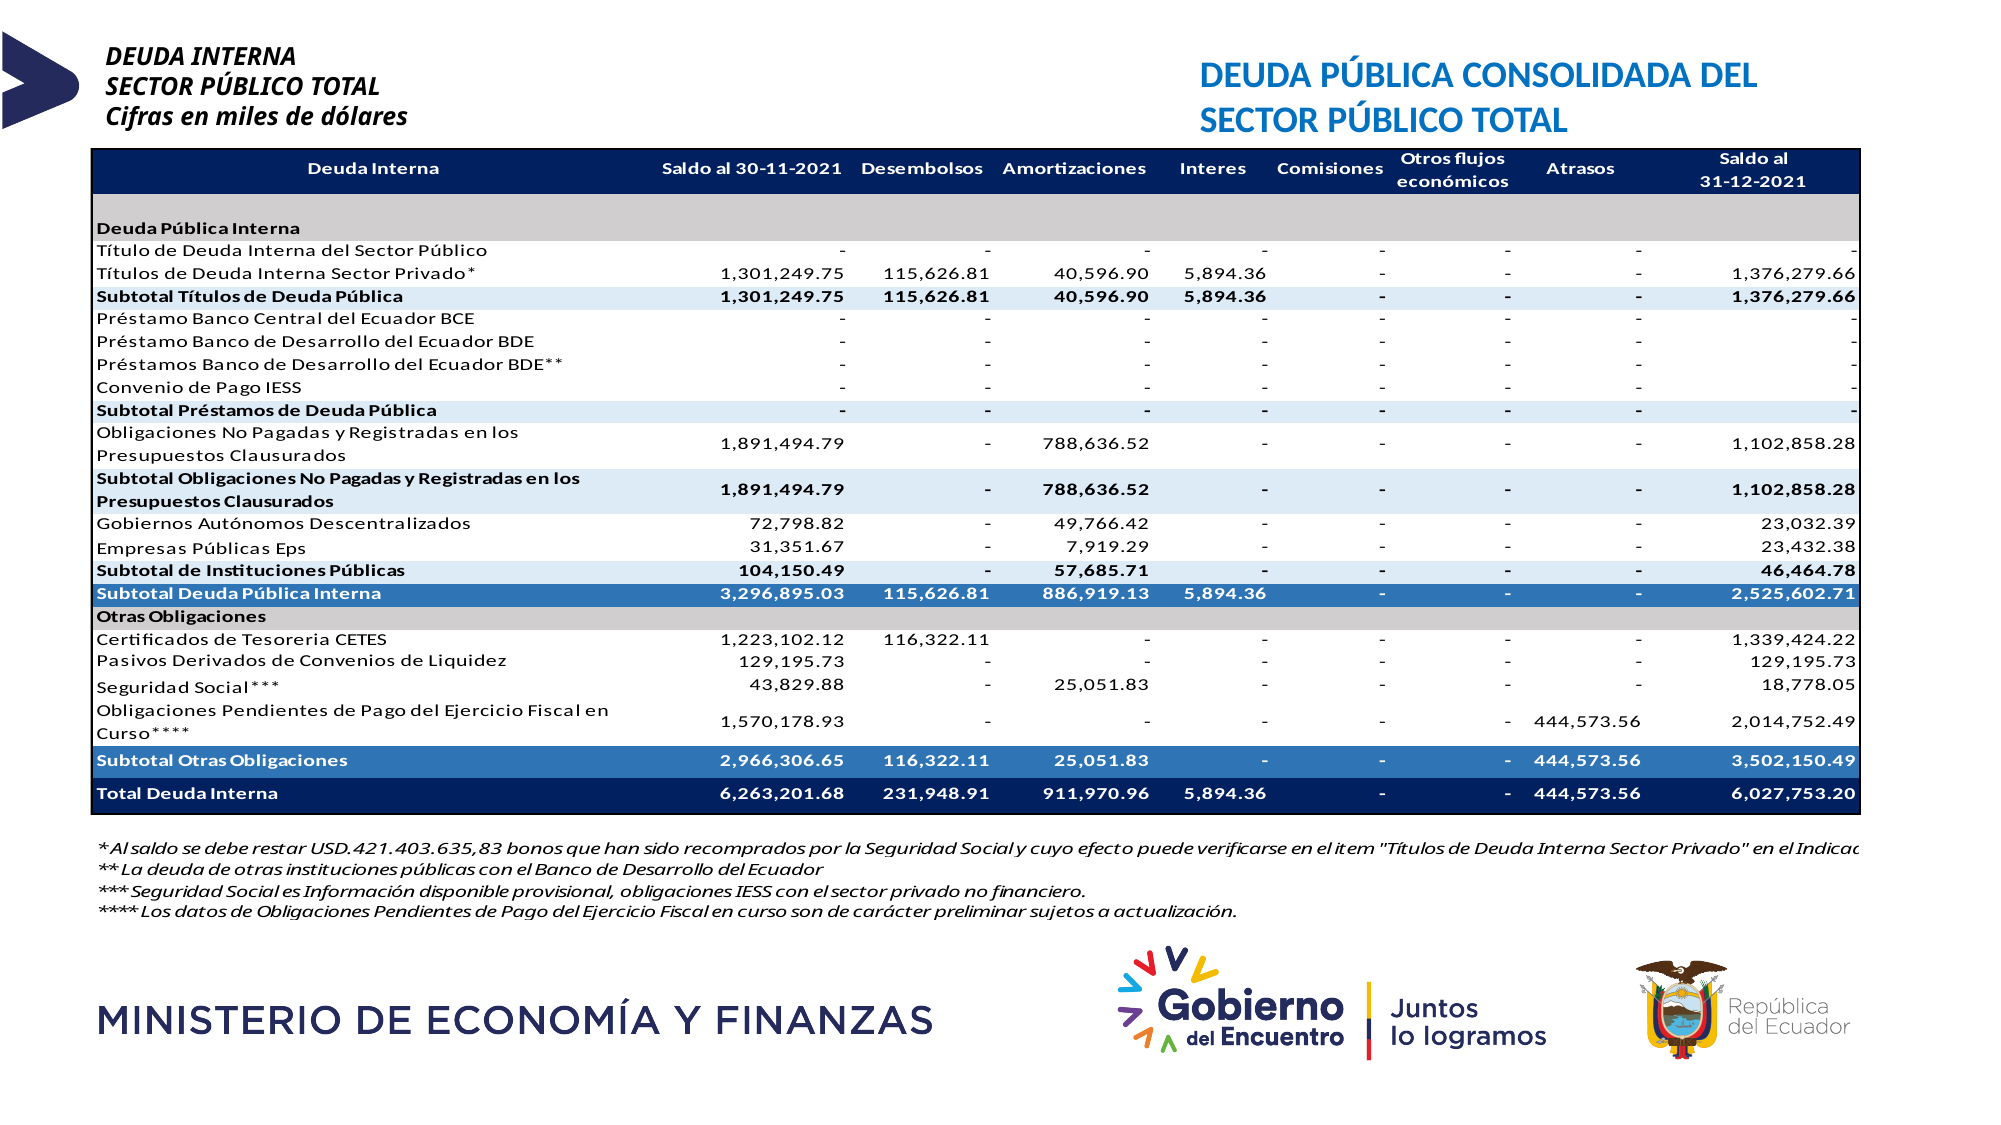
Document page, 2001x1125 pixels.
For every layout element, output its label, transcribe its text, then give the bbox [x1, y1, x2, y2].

text_box DEUDA PÚBLICA CONSOLIDADA DEL SECTOR PÚBLICO TOTAL [1185, 42, 1837, 148]
picture [0, 0, 2001, 1125]
text_box DEUDA INTERNA SECTOR PÚBLICO TOTAL Cifras en miles de dólares [90, 42, 787, 129]
